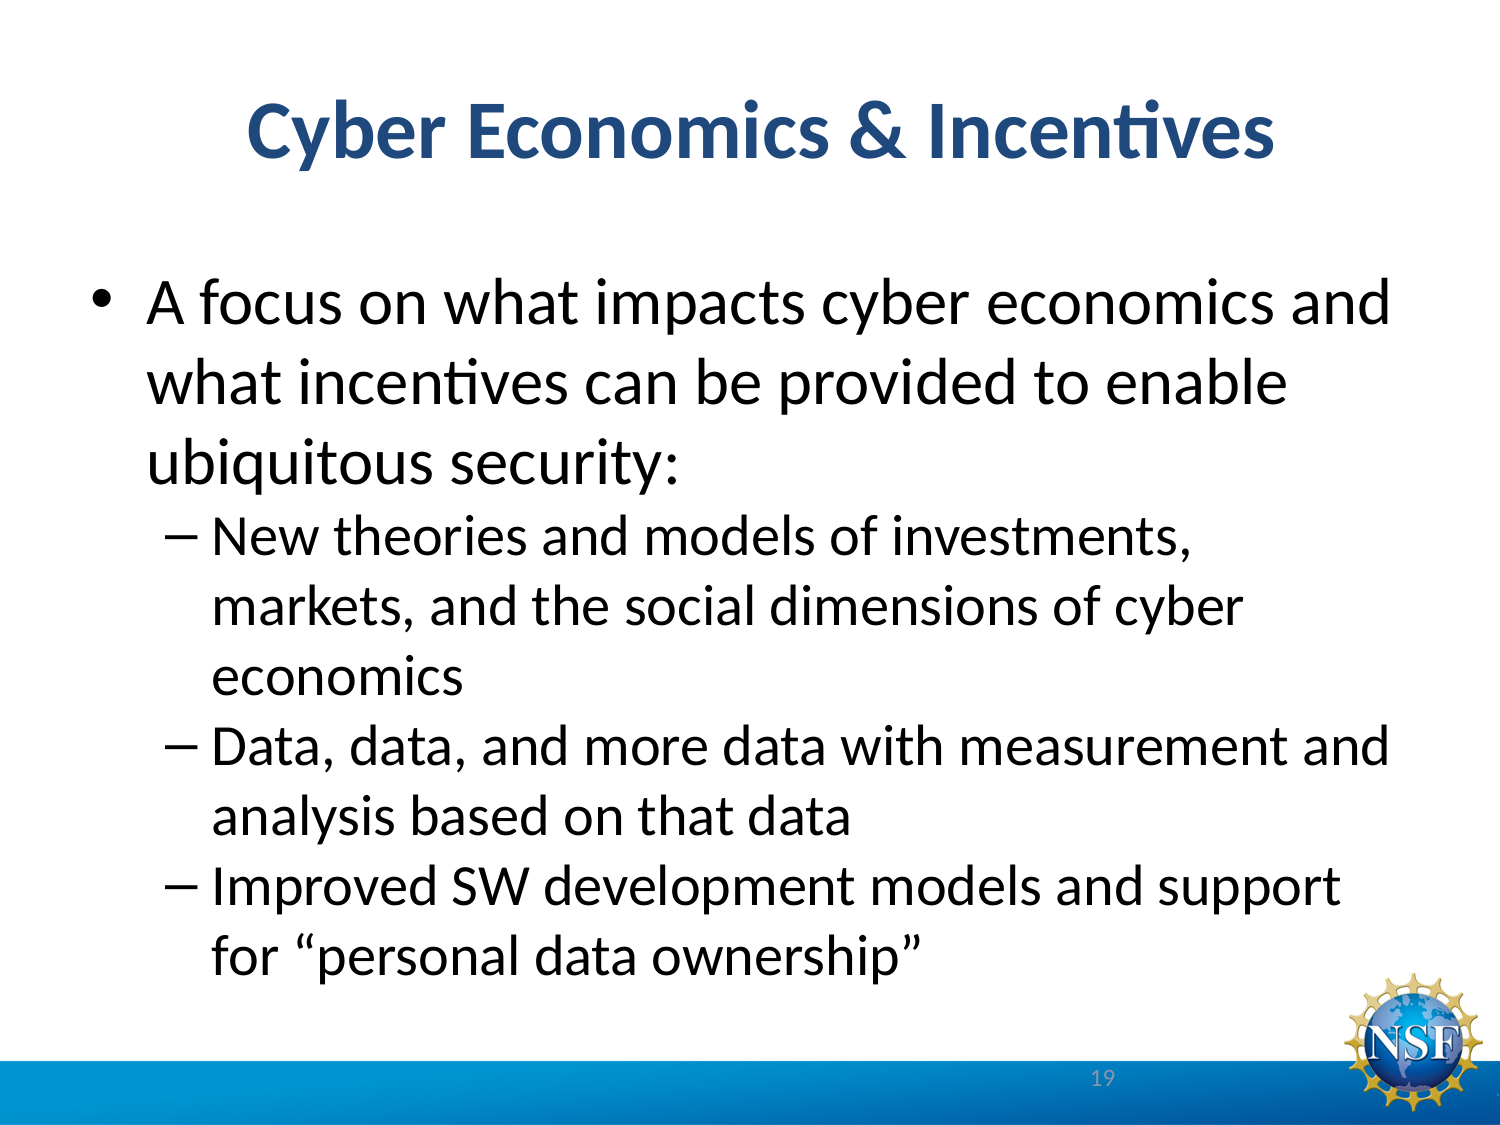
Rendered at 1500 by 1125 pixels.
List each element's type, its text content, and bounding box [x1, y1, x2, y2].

title Cyber Economics & Incentives [99, 62, 1425, 188]
slide_number 19 [1074, 1050, 1450, 1103]
list A focus on what impacts cyber economics and what incentives can be provided to enable ubiquitous security: New theories and models of investments, markets, and the social dimensions of cyber economics Data, data, and more data with measurement and analysis based on that data Improved SW development models and support for “personal data ownership” [75, 249, 1425, 1013]
picture [0, 0, 1500, 1125]
